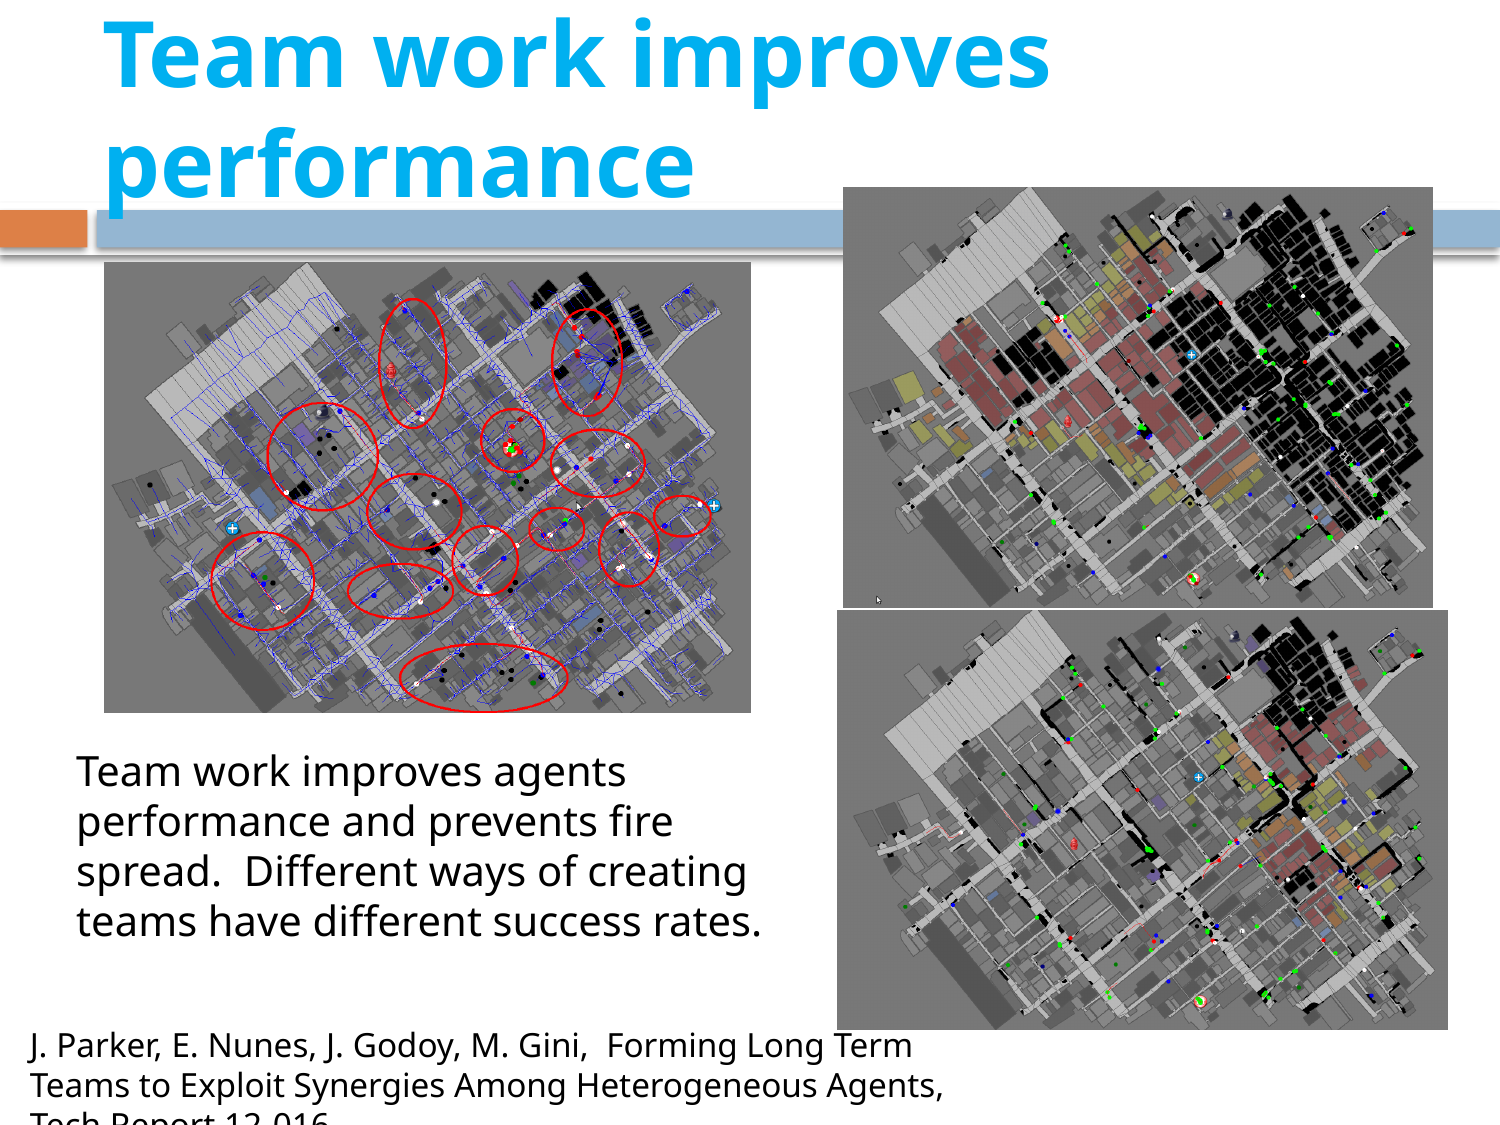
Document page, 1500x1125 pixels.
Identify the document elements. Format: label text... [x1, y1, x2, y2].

title Team work improves performance [87, 12, 1475, 200]
text_box J. Parker, E. Nunes, J. Godoy, M. Gini, Forming Long Term Teams to Exploit Synergies Among Heterogeneous Agents, Tech Report 12-016 [14, 1016, 988, 1125]
text_box Team work improves agents performance and prevents fire spread. Different ways of creating teams have different success rates. [61, 737, 794, 953]
picture [104, 262, 751, 713]
picture [837, 609, 1448, 1031]
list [842, 187, 1434, 608]
